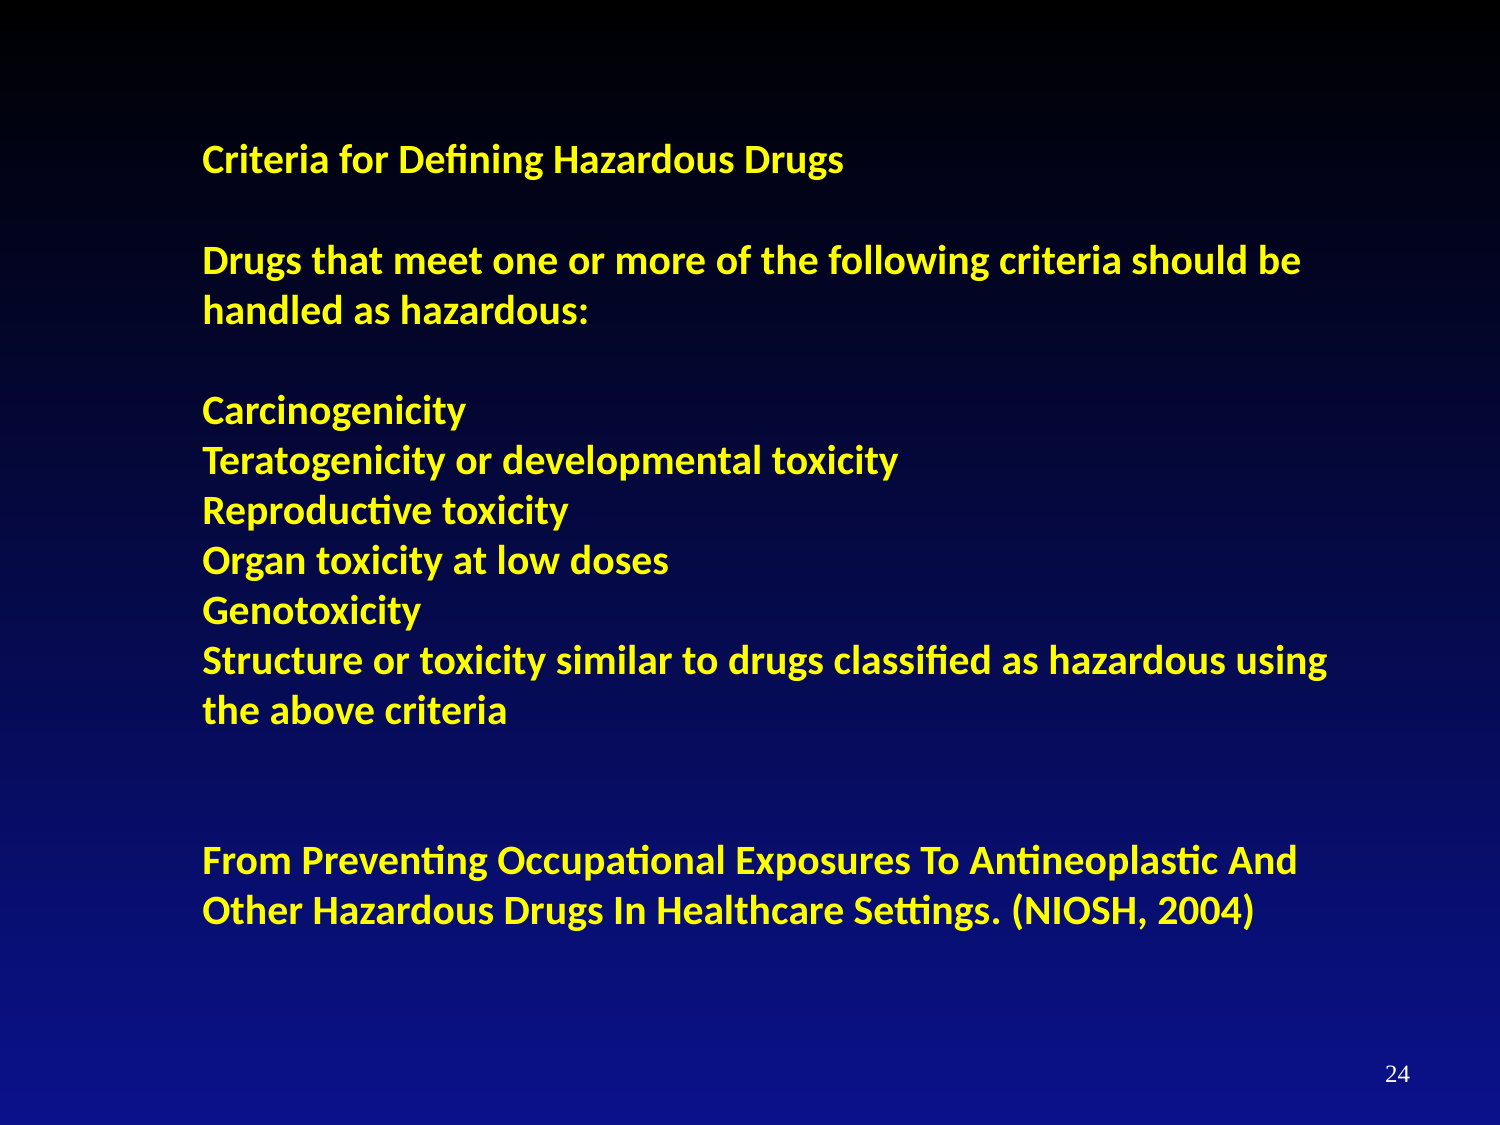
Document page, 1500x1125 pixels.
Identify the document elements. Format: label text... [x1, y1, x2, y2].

slide_number 24 [1074, 1042, 1425, 1103]
text_box Criteria for Defining Hazardous Drugs Drugs that meet one or more of the following criteria should be handled as hazardous: Carcinogenicity Teratogenicity or developmental toxicity Reproductive toxicity Organ toxicity at low doses Genotoxicity Structure or toxicity similar to drugs classified as hazardous using the above criteria From Preventing Occupational Exposures To Antineoplastic And Other Hazardous Drugs In Healthcare Settings. (NIOSH, 2004) [187, 124, 1350, 940]
